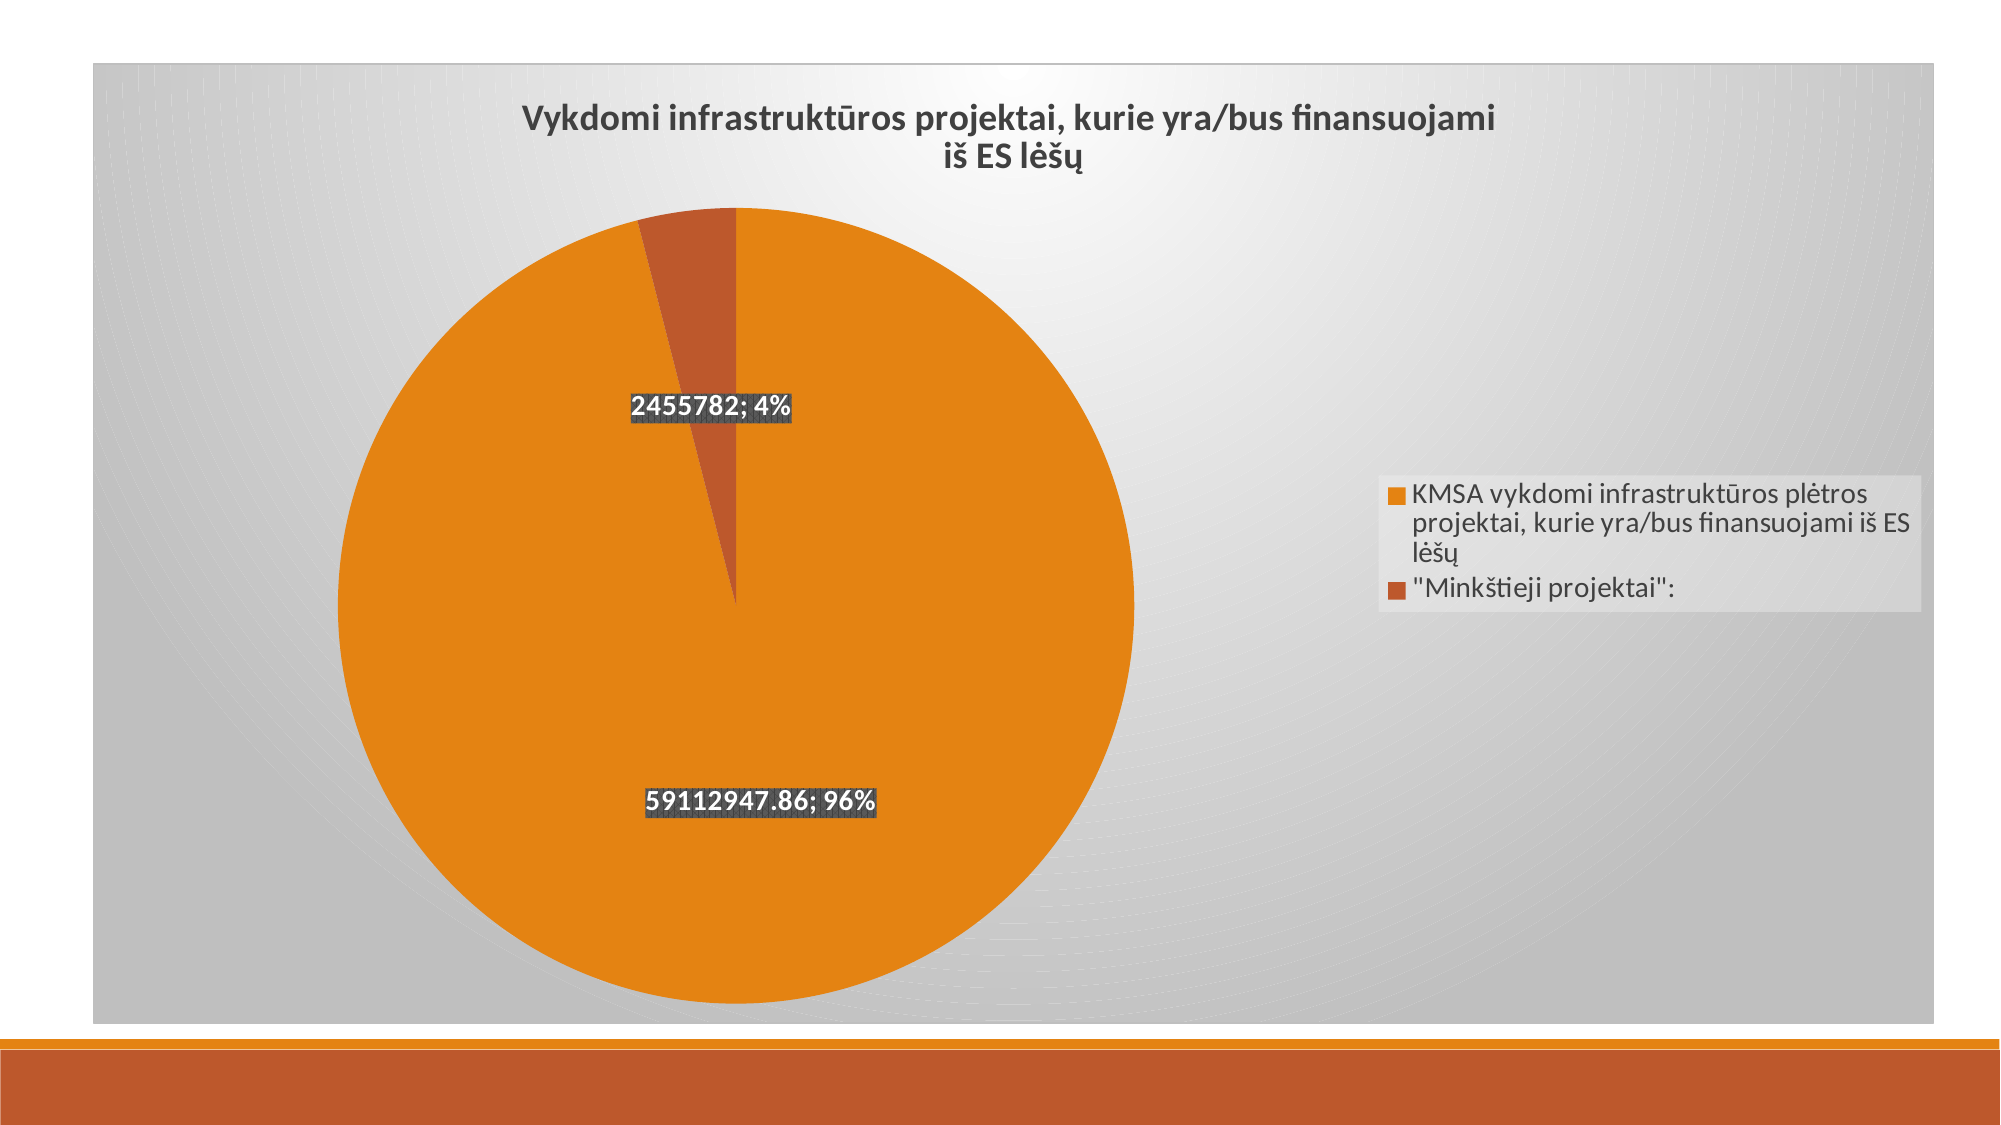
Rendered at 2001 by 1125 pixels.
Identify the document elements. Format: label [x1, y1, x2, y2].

chart [92, 62, 1936, 1025]
